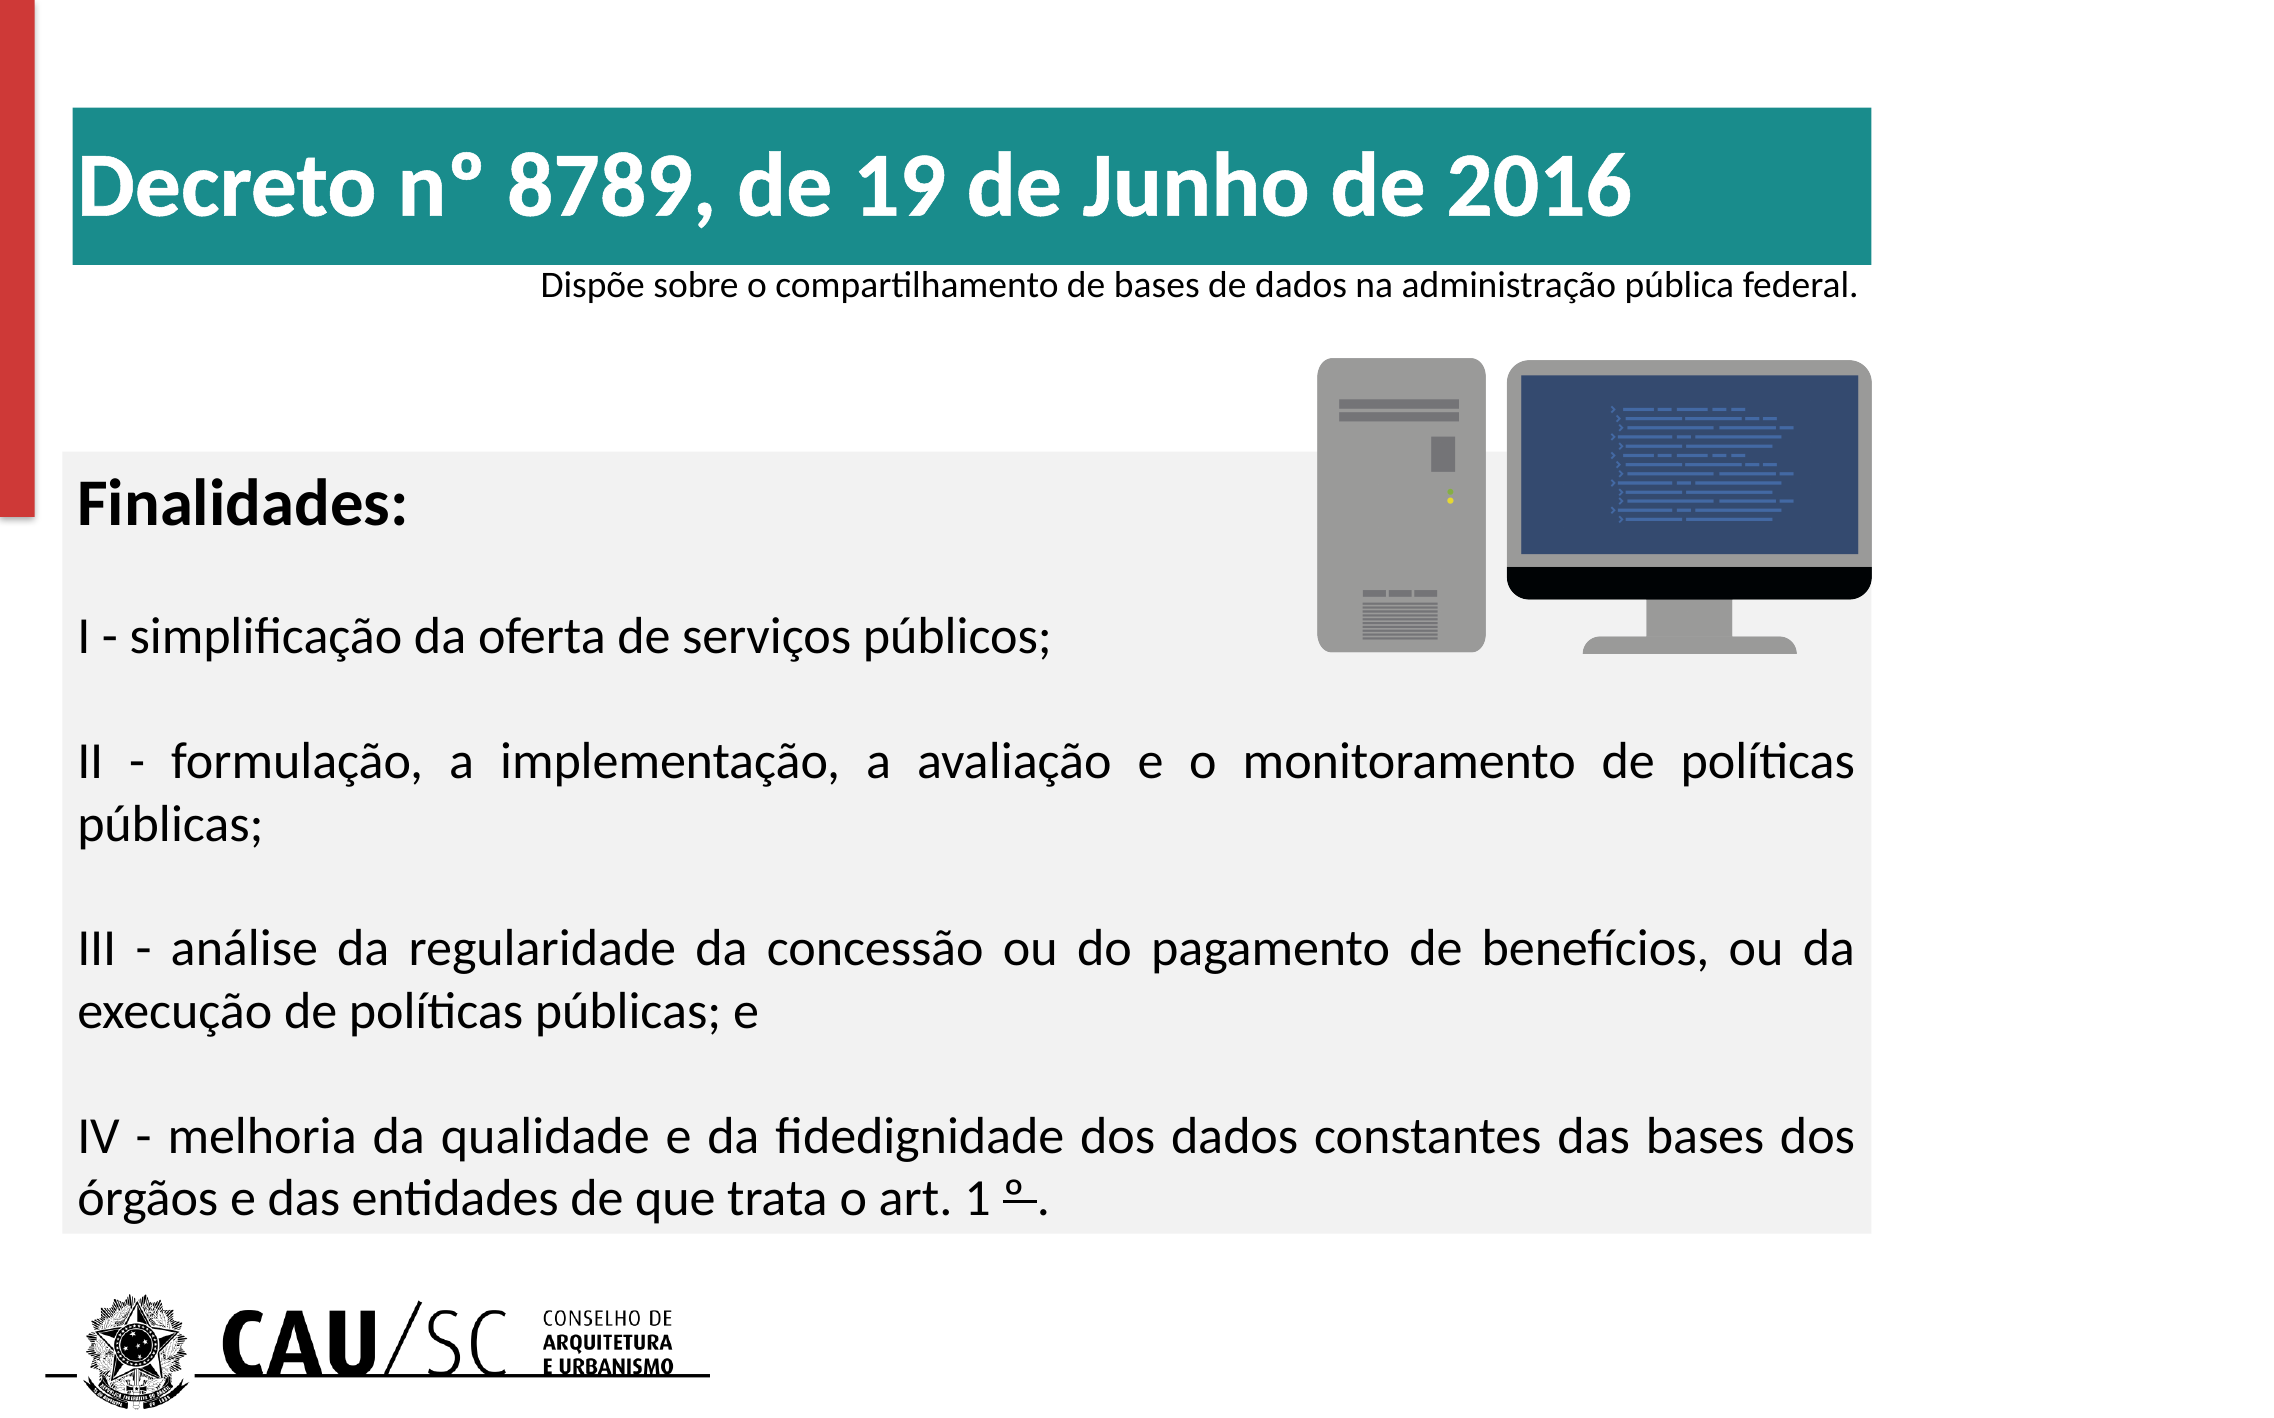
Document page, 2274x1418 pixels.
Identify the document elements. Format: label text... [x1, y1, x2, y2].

table_header Dispõe sobre o compartilhamento de bases de dados na administração pública federal. [1444, 269, 2274, 307]
picture [44, 1294, 710, 1411]
text_box [72, 107, 1872, 265]
text_box [0, 0, 35, 518]
text_box Finalidades: I - simplificação da oferta de serviços públicos; II - formulação, a implementação, a avaliação e o monitoramento de políticas públicas; III - análise da regularidade da concessão ou do pagamento de benefícios, ou da execução de políticas públicas; e IV - melhoria da qualidade e da fidedignidade dos dados constantes das bases dos órgãos e das entidades de que trata o art. 1 º . [62, 451, 1872, 1234]
text_box Decreto nº 8789, de 19 de Junho de 2016 [62, 116, 1818, 242]
table_header Dispõe sobre o compartilhamento de bases de dados na administração pública federal. [541, 269, 1412, 307]
text_box [1412, 265, 1444, 309]
picture [1316, 358, 1872, 655]
